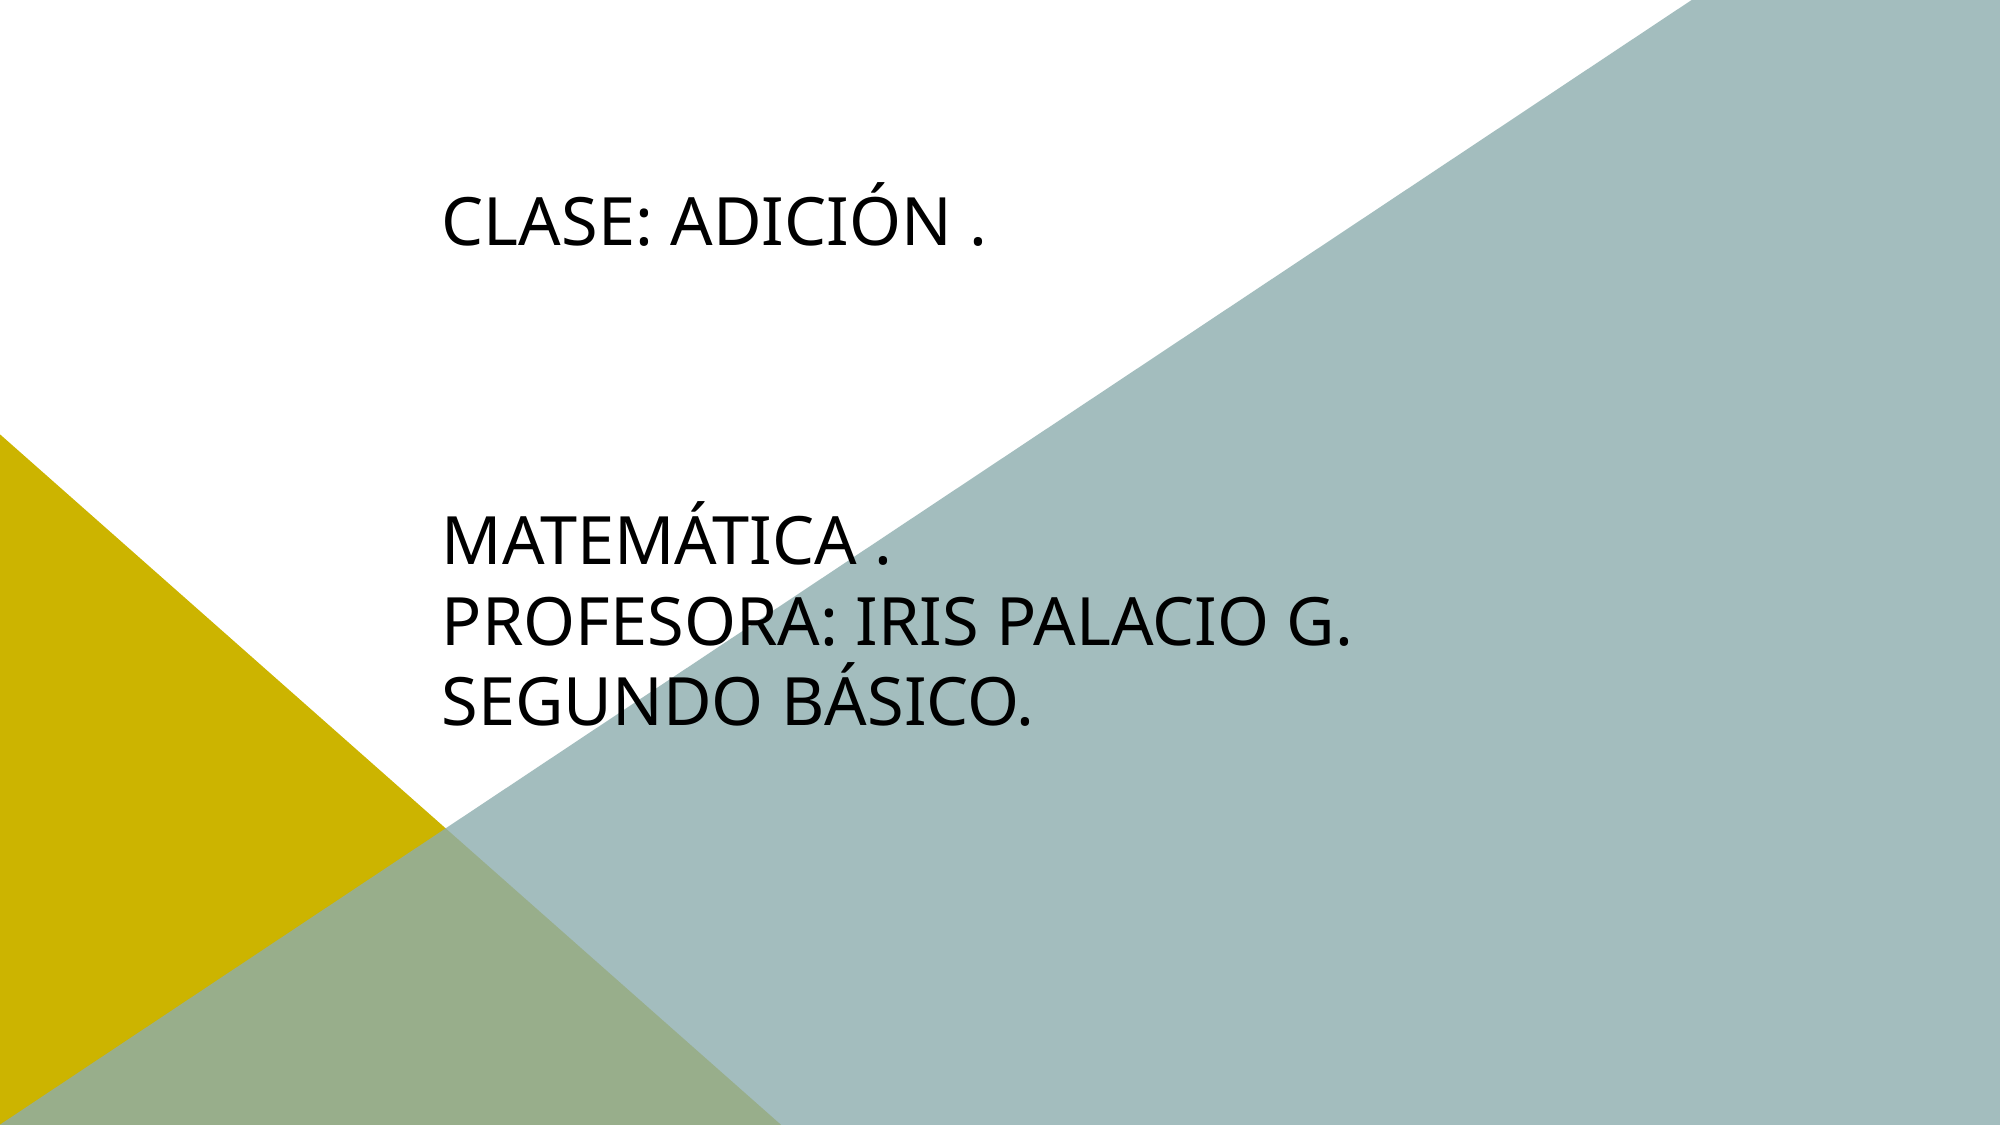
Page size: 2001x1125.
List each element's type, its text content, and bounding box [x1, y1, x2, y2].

title Clase: adición . Matemática . Profesora: Iris Palacio G. segundo básico. [426, 395, 1439, 980]
